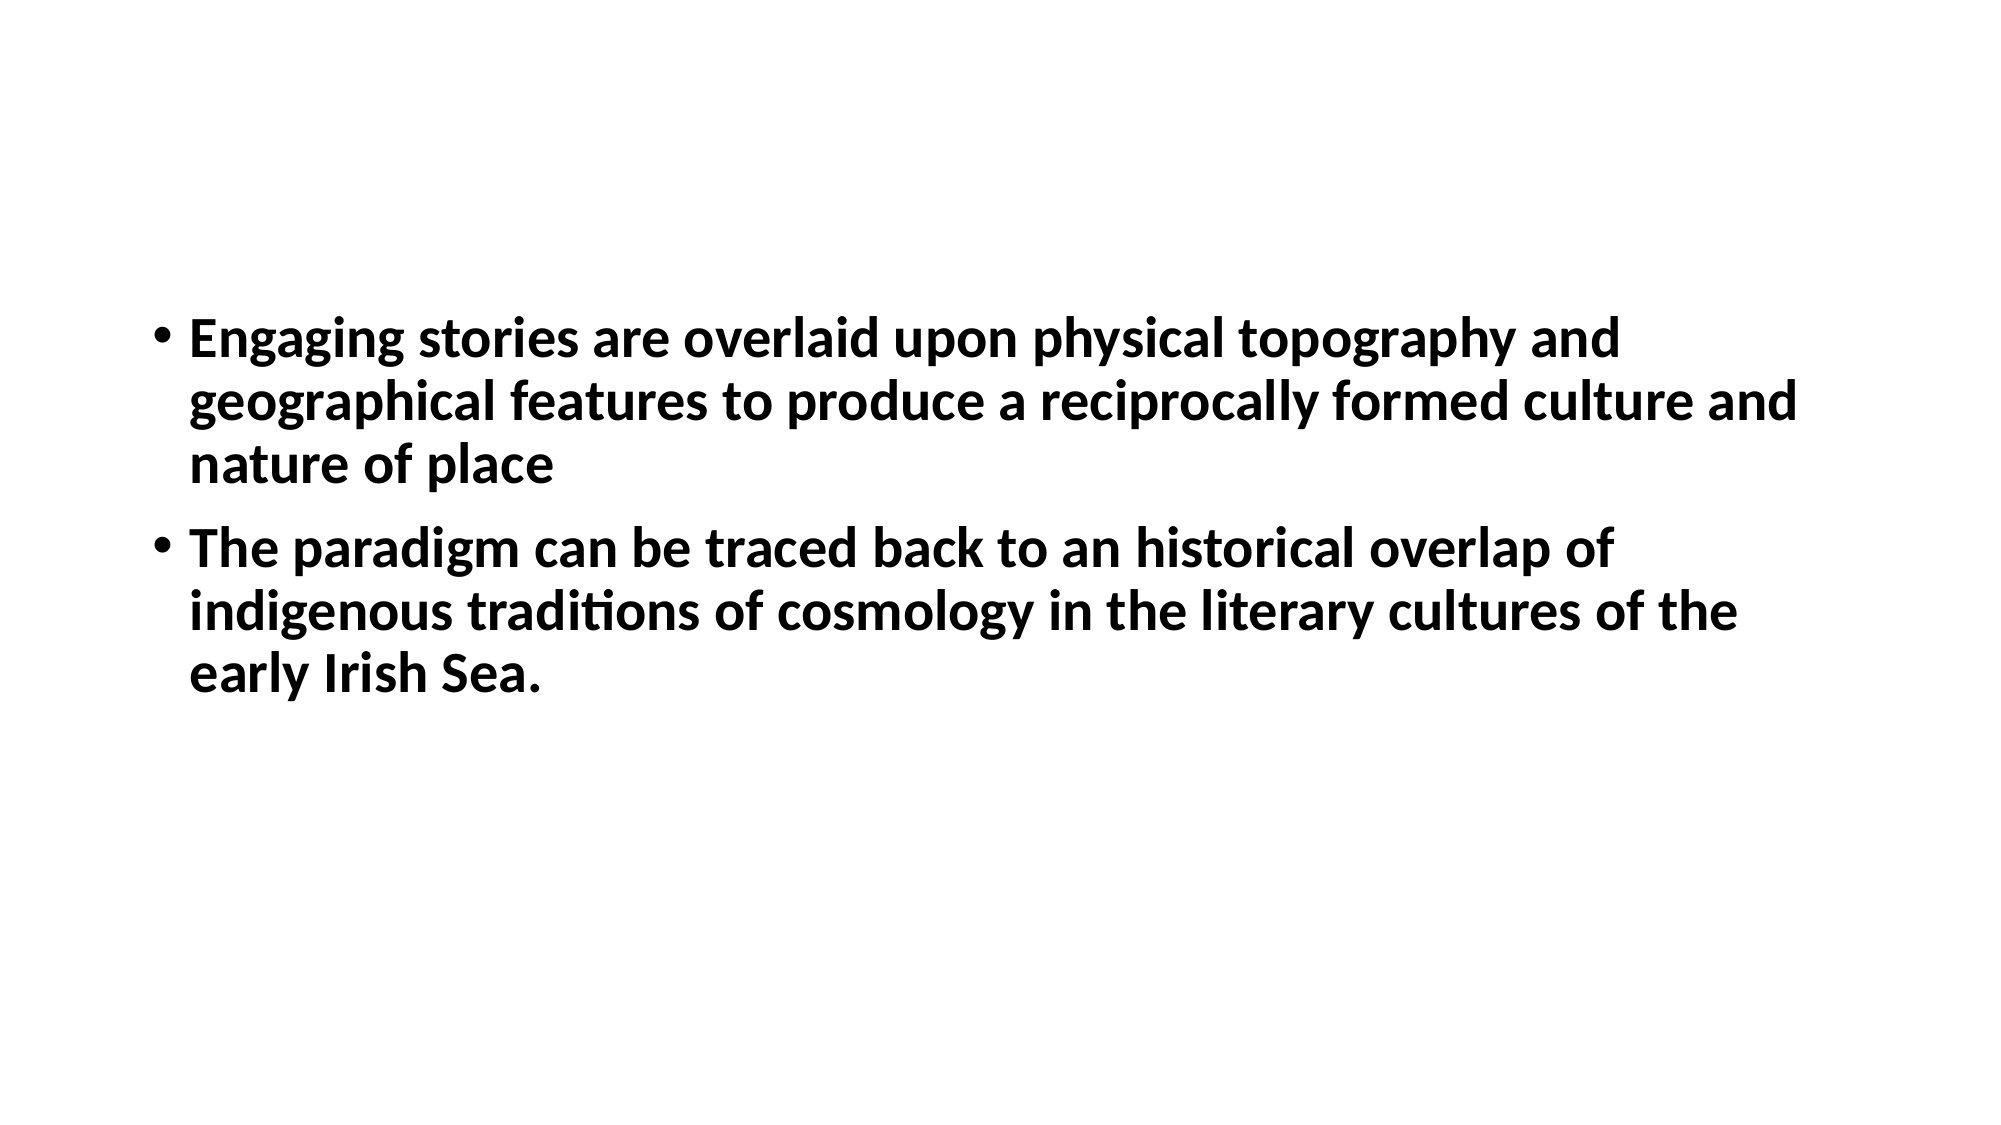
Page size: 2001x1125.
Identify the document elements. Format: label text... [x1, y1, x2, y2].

list Engaging stories are overlaid upon physical topography and geographical features to produce a reciprocally formed culture and nature of place The paradigm can be traced back to an historical overlap of indigenous traditions of cosmology in the literary cultures of the early Irish Sea. [137, 299, 1863, 1014]
